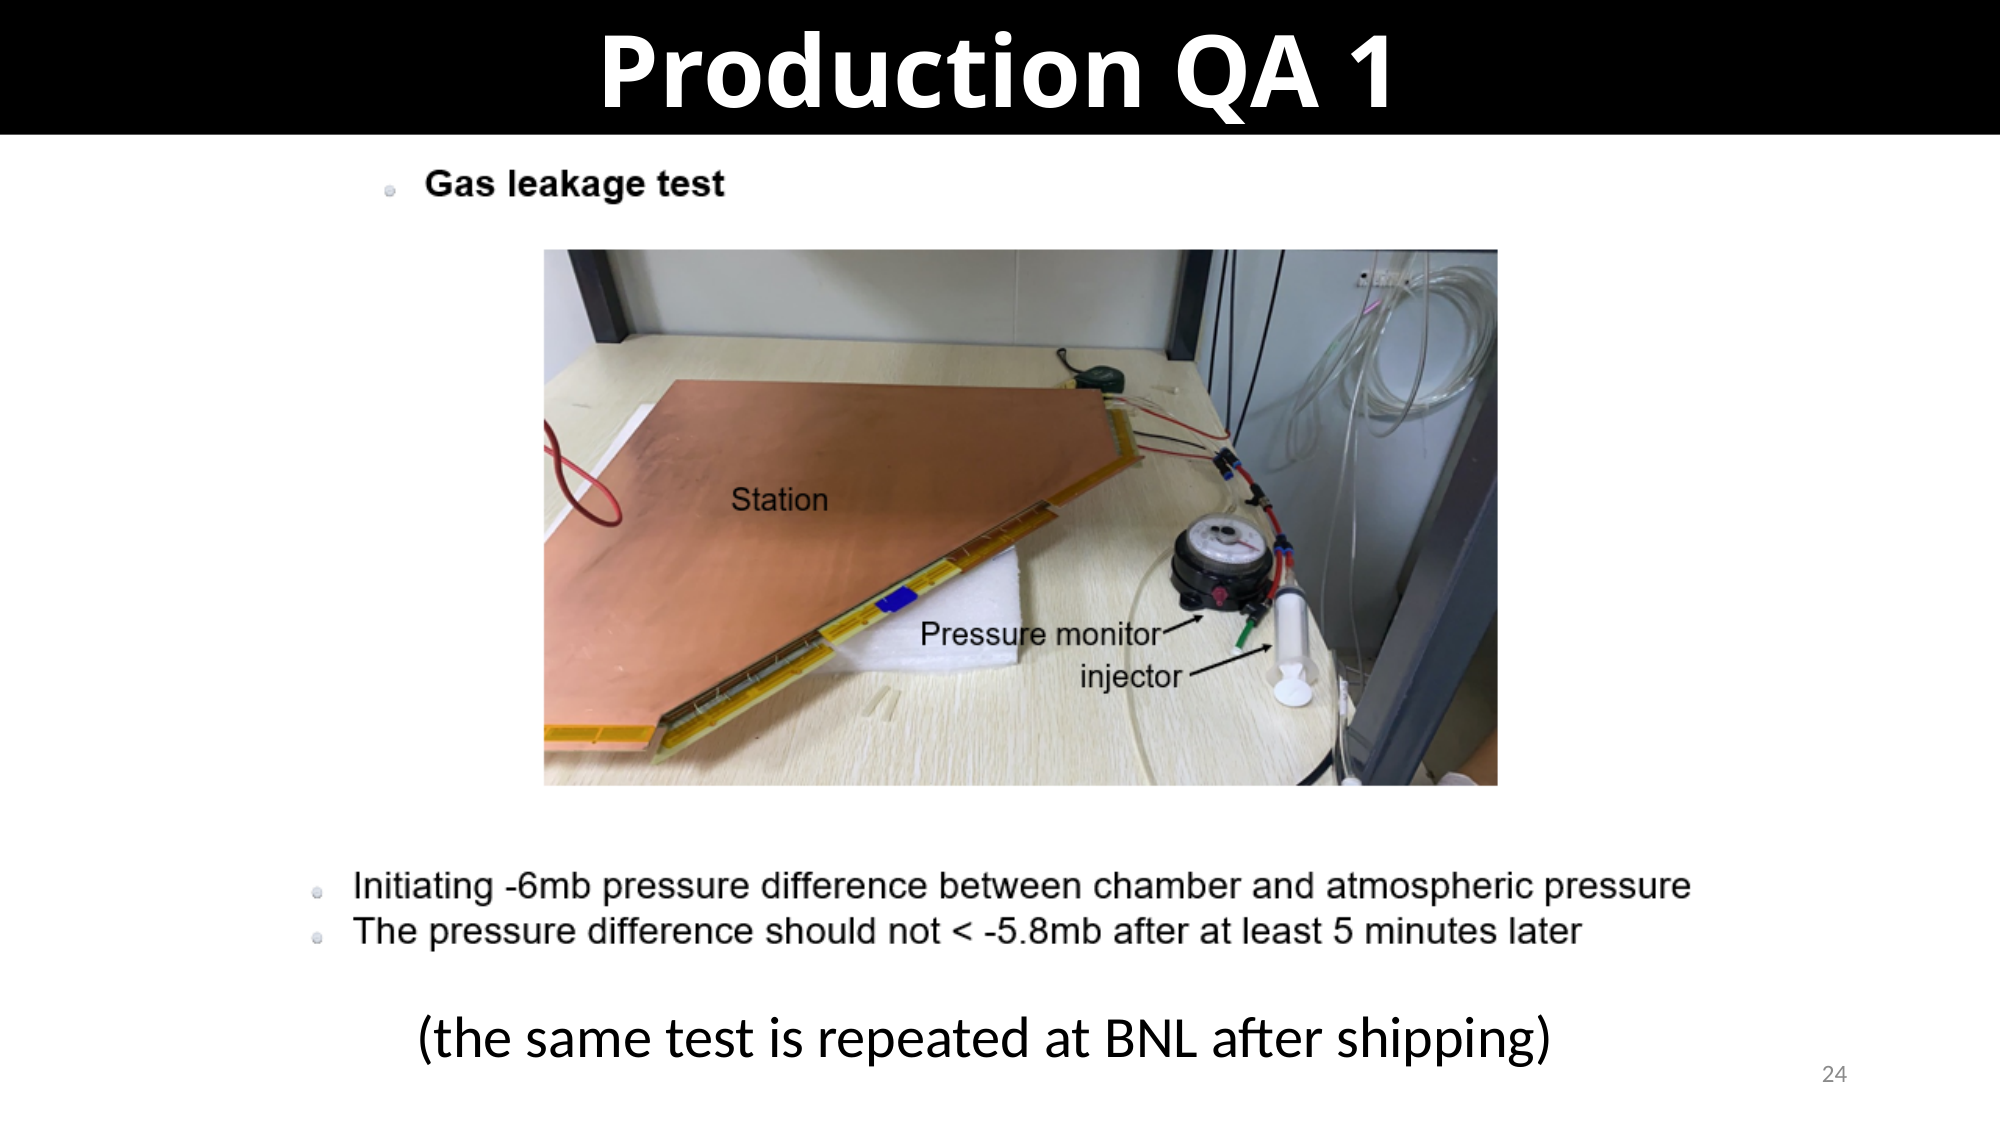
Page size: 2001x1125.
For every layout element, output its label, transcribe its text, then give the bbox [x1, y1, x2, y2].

text_box (the same test is repeated at BNL after shipping) [401, 991, 1569, 1077]
picture [291, 156, 1709, 969]
slide_number 24 [1412, 1042, 1863, 1103]
text_box Production QA 1 [0, 0, 2000, 135]
